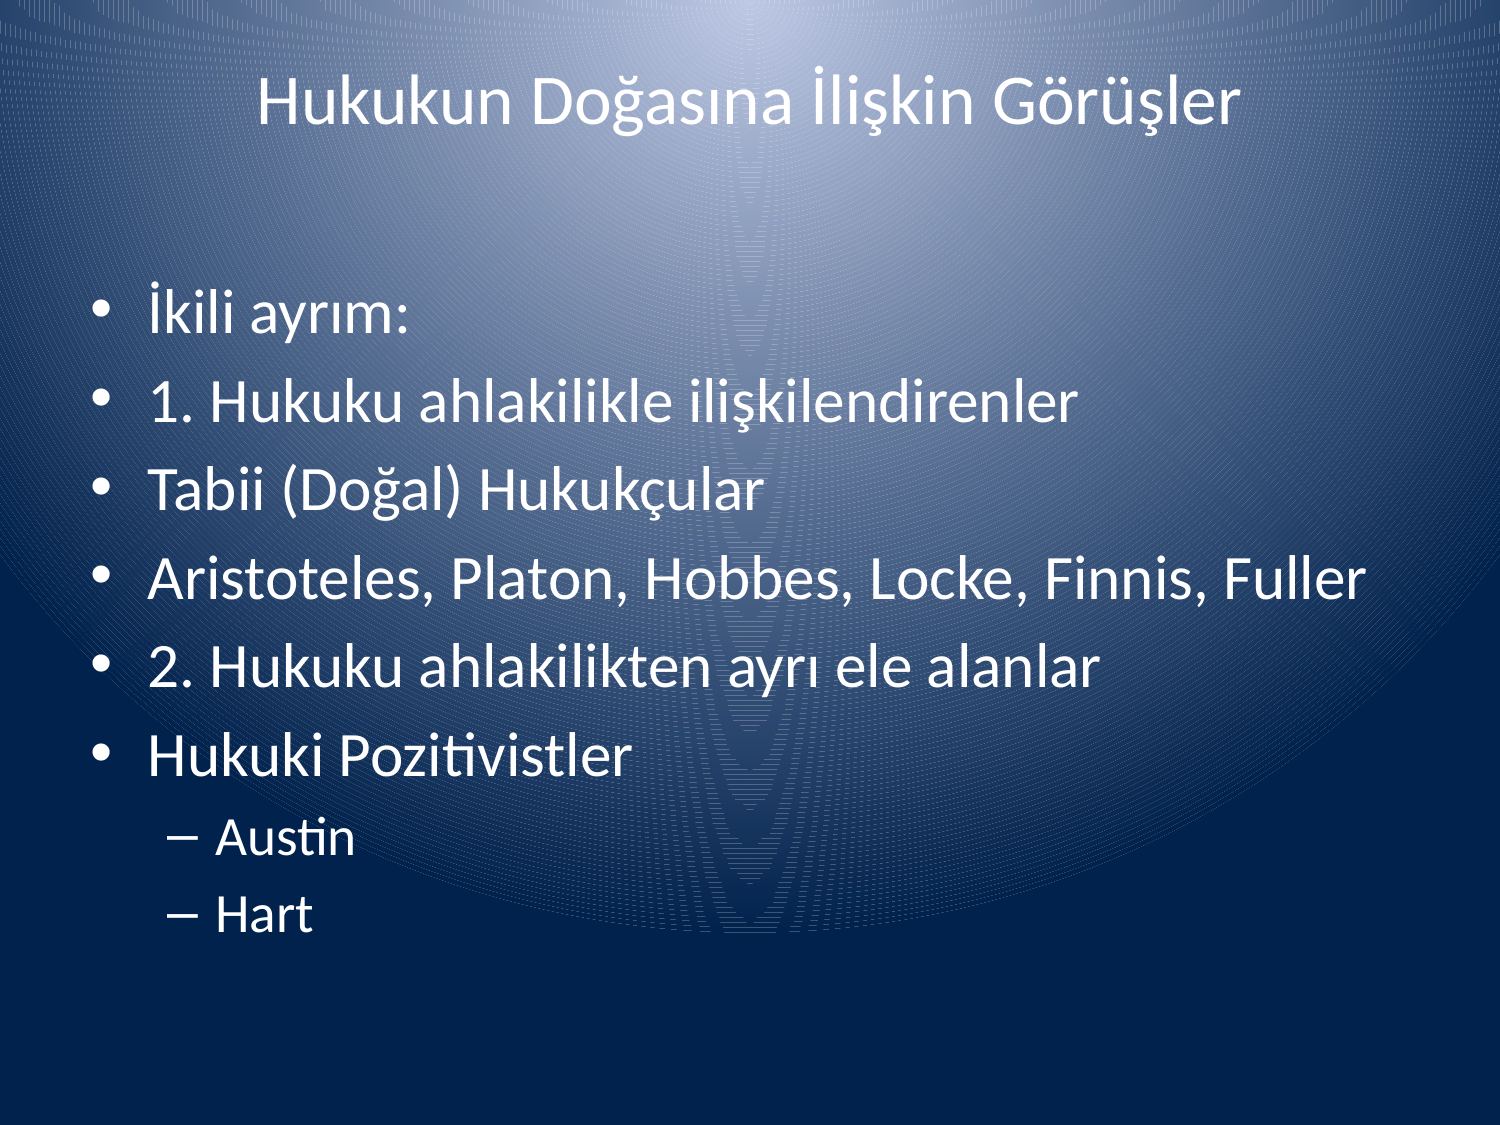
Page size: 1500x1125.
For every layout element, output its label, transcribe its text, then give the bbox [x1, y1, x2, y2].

list İkili ayrım: 1. Hukuku ahlakilikle ilişkilendirenler Tabii (Doğal) Hukukçular Aristoteles, Platon, Hobbes, Locke, Finnis, Fuller 2. Hukuku ahlakilikten ayrı ele alanlar Hukuki Pozitivistler Austin Hart [75, 262, 1425, 1005]
title Hukukun Doğasına İlişkin Görüşler [75, 45, 1425, 233]
